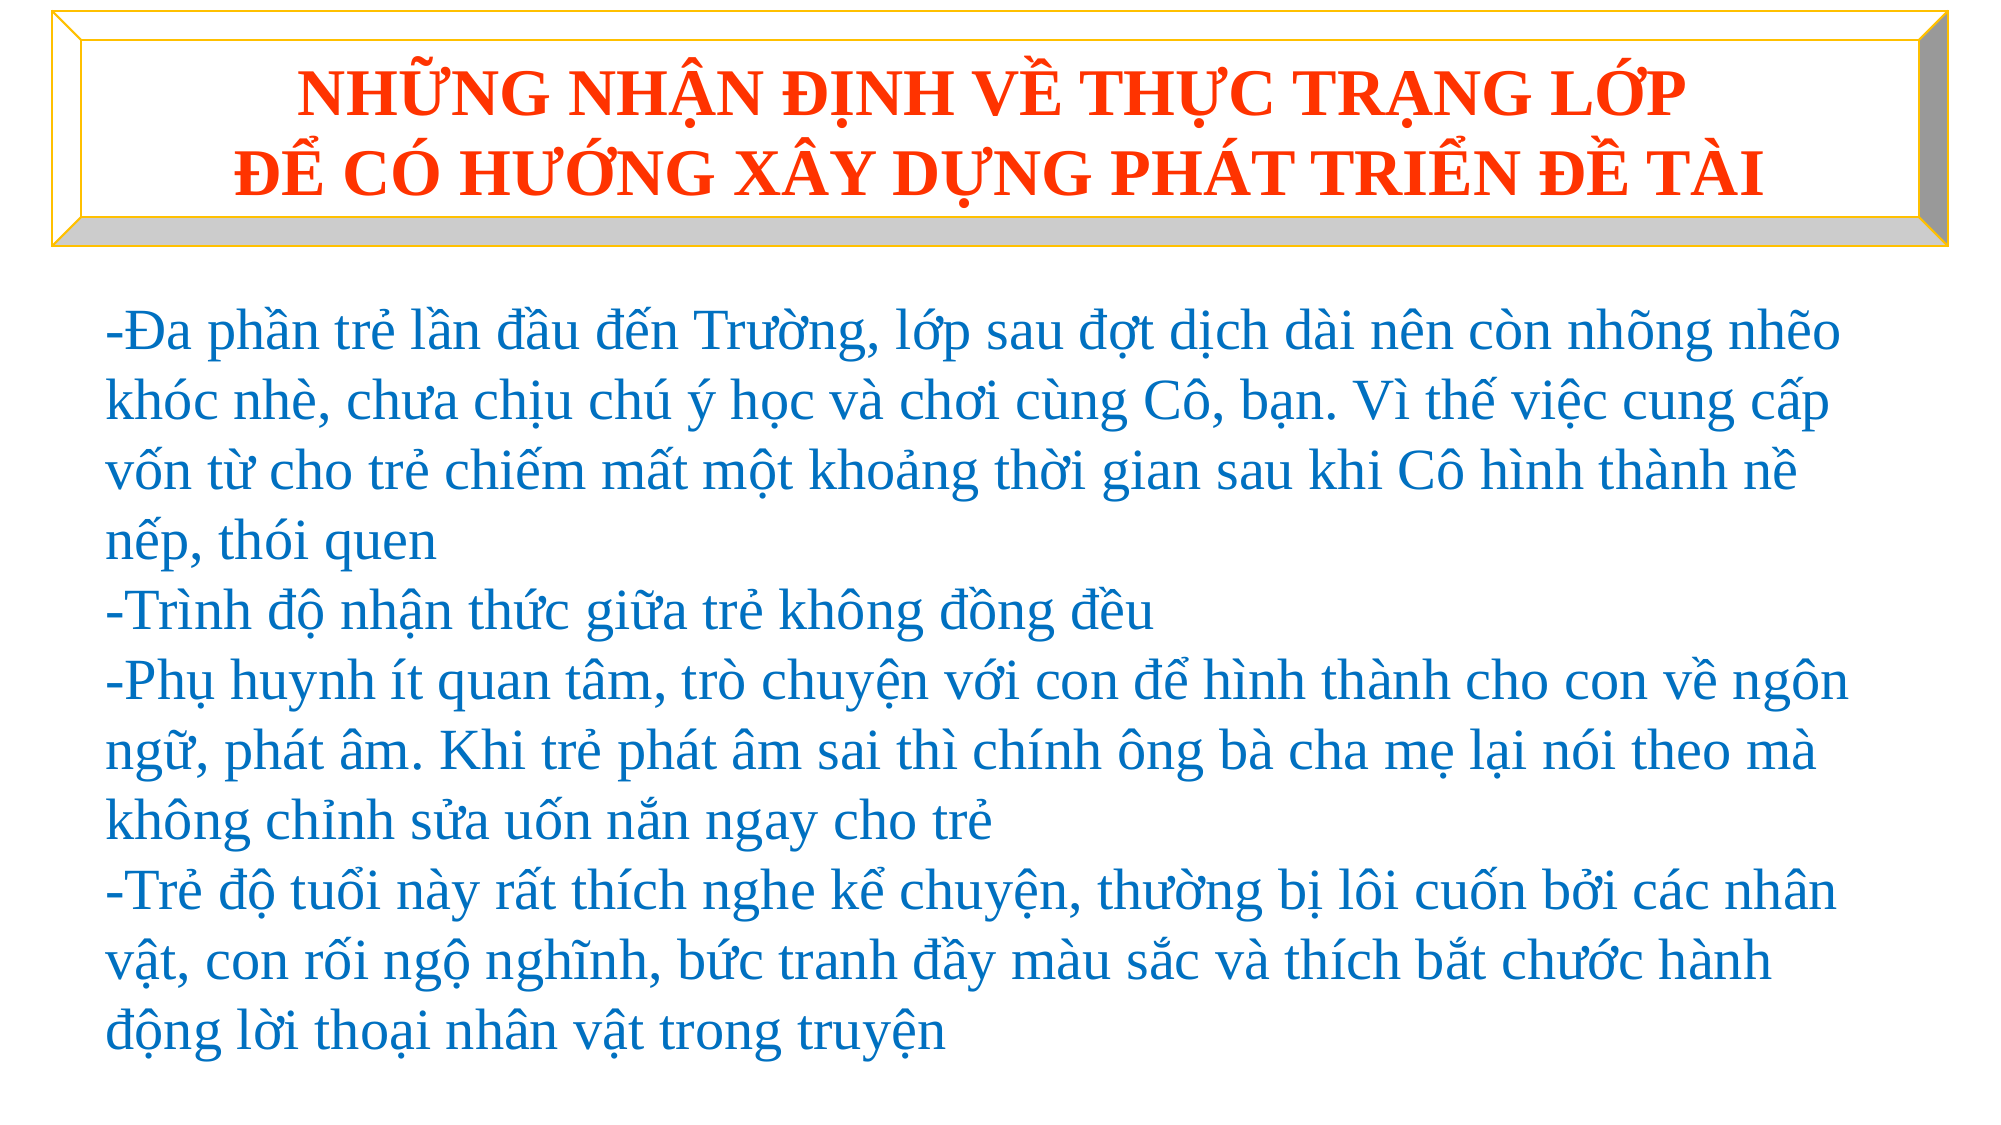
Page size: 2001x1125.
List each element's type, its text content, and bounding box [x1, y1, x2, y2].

text_box NHỮNG NHẬN ĐỊNH VỀ THỰC TRẠNG LỚP ĐỂ CÓ HƯỚNG XÂY DỰNG PHÁT TRIỂN ĐỀ TÀI [51, 9, 1949, 248]
text_box -Đa phần trẻ lần đầu đến Trường, lớp sau đợt dịch dài nên còn nhõng nhẽo khóc nhè, chưa chịu chú ý học và chơi cùng Cô, bạn. Vì thế việc cung cấp vốn từ cho trẻ chiếm mất một khoảng thời gian sau khi Cô hình thành nề nếp, thói quen -Trình độ nhận thức giữa trẻ không đồng đều -Phụ huynh ít quan tâm, trò chuyện với con để hình thành cho con về ngôn ngữ, phát âm. Khi trẻ phát âm sai thì chính ông bà cha mẹ lại nói theo mà không chỉnh sửa uốn nắn ngay cho trẻ -Trẻ độ tuổi này rất thích nghe kể chuyện, thường bị lôi cuốn bởi các nhân vật, con rối ngộ nghĩnh, bức tranh đầy màu sắc và thích bắt chước hành động lời thoại nhân vật trong truyện [50, 276, 1935, 1076]
